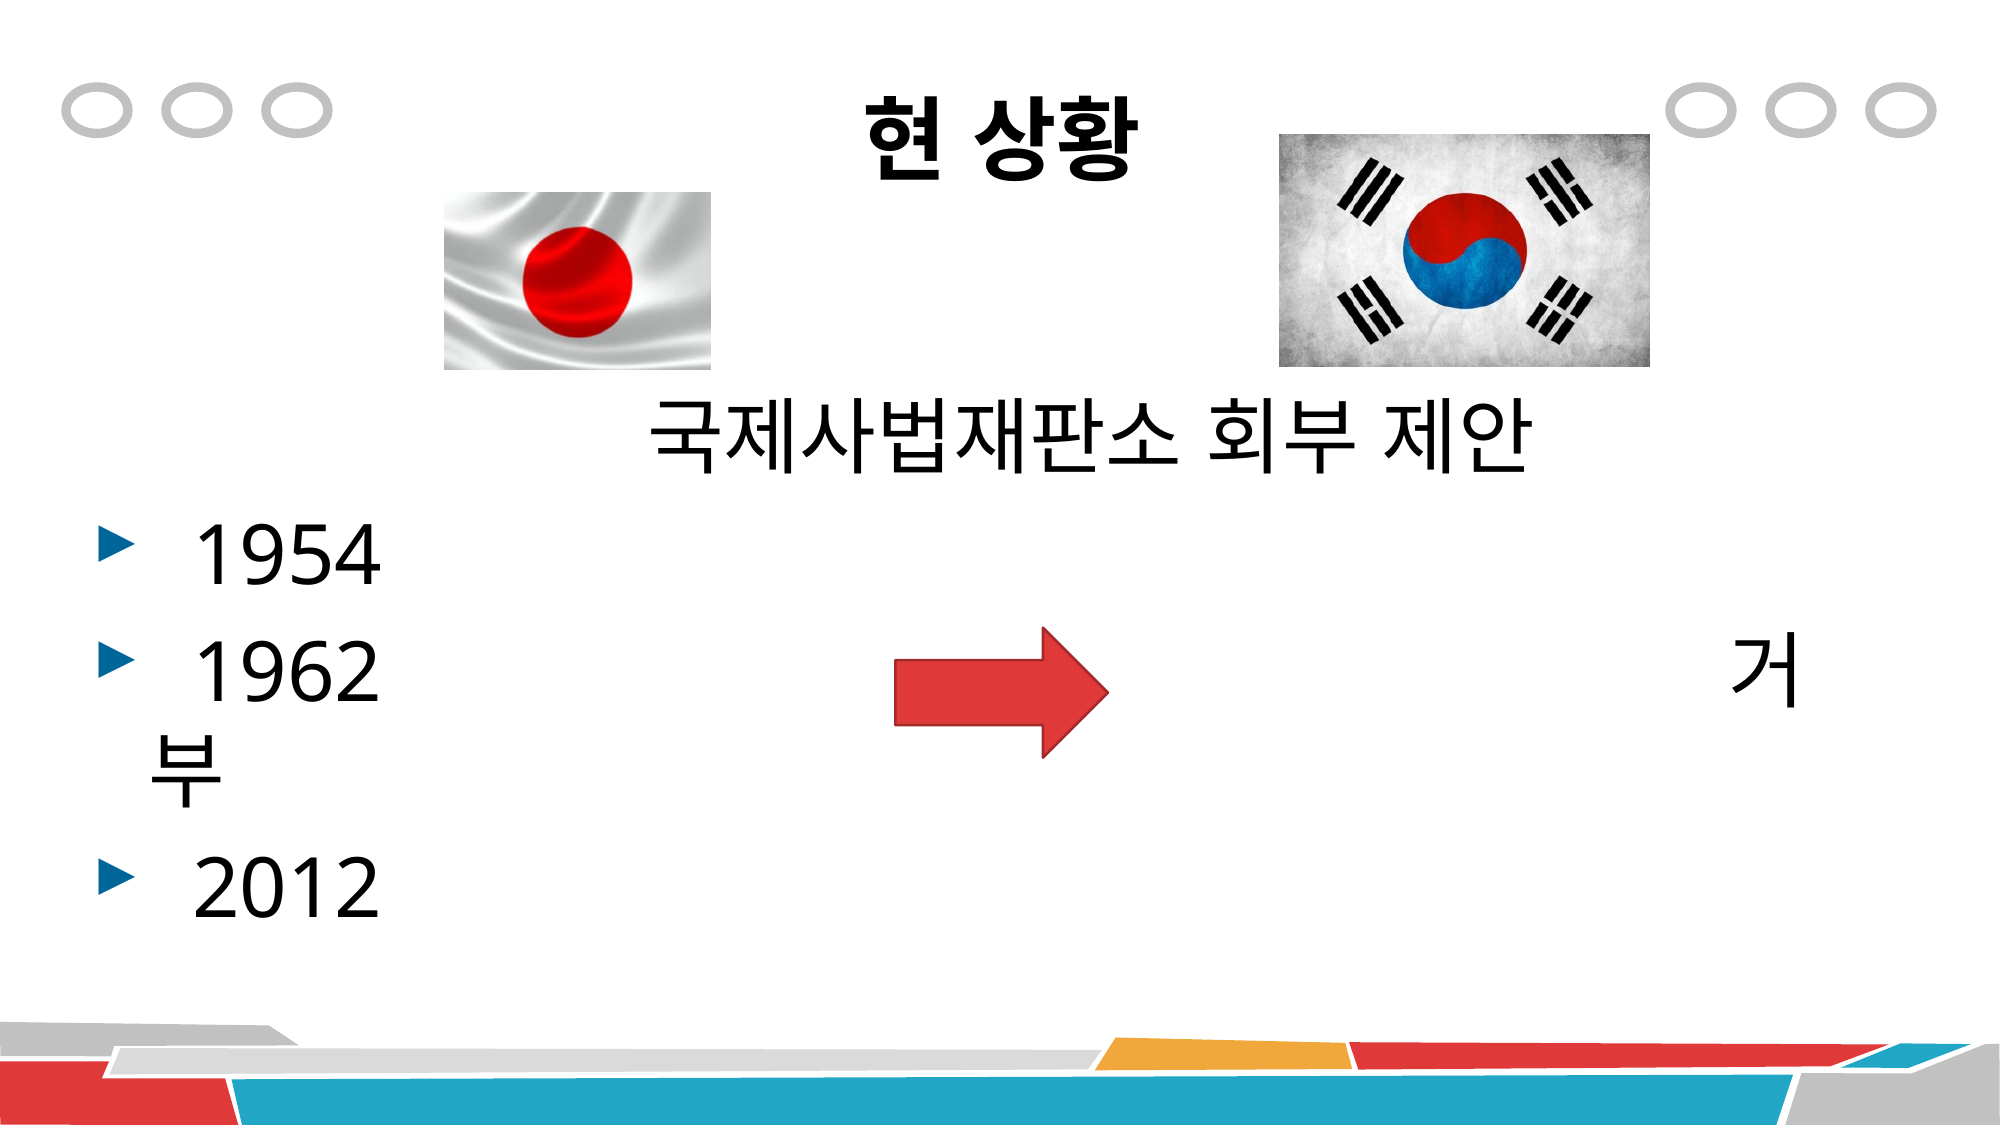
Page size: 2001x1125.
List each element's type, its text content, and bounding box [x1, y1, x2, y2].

list 국제사법재판소 회부 제안 1954 1962 거 부 2012 [77, 250, 1900, 1005]
picture [444, 191, 711, 370]
text_box [894, 626, 1109, 759]
title 현 상황 [326, 42, 1677, 231]
picture [1278, 134, 1650, 367]
